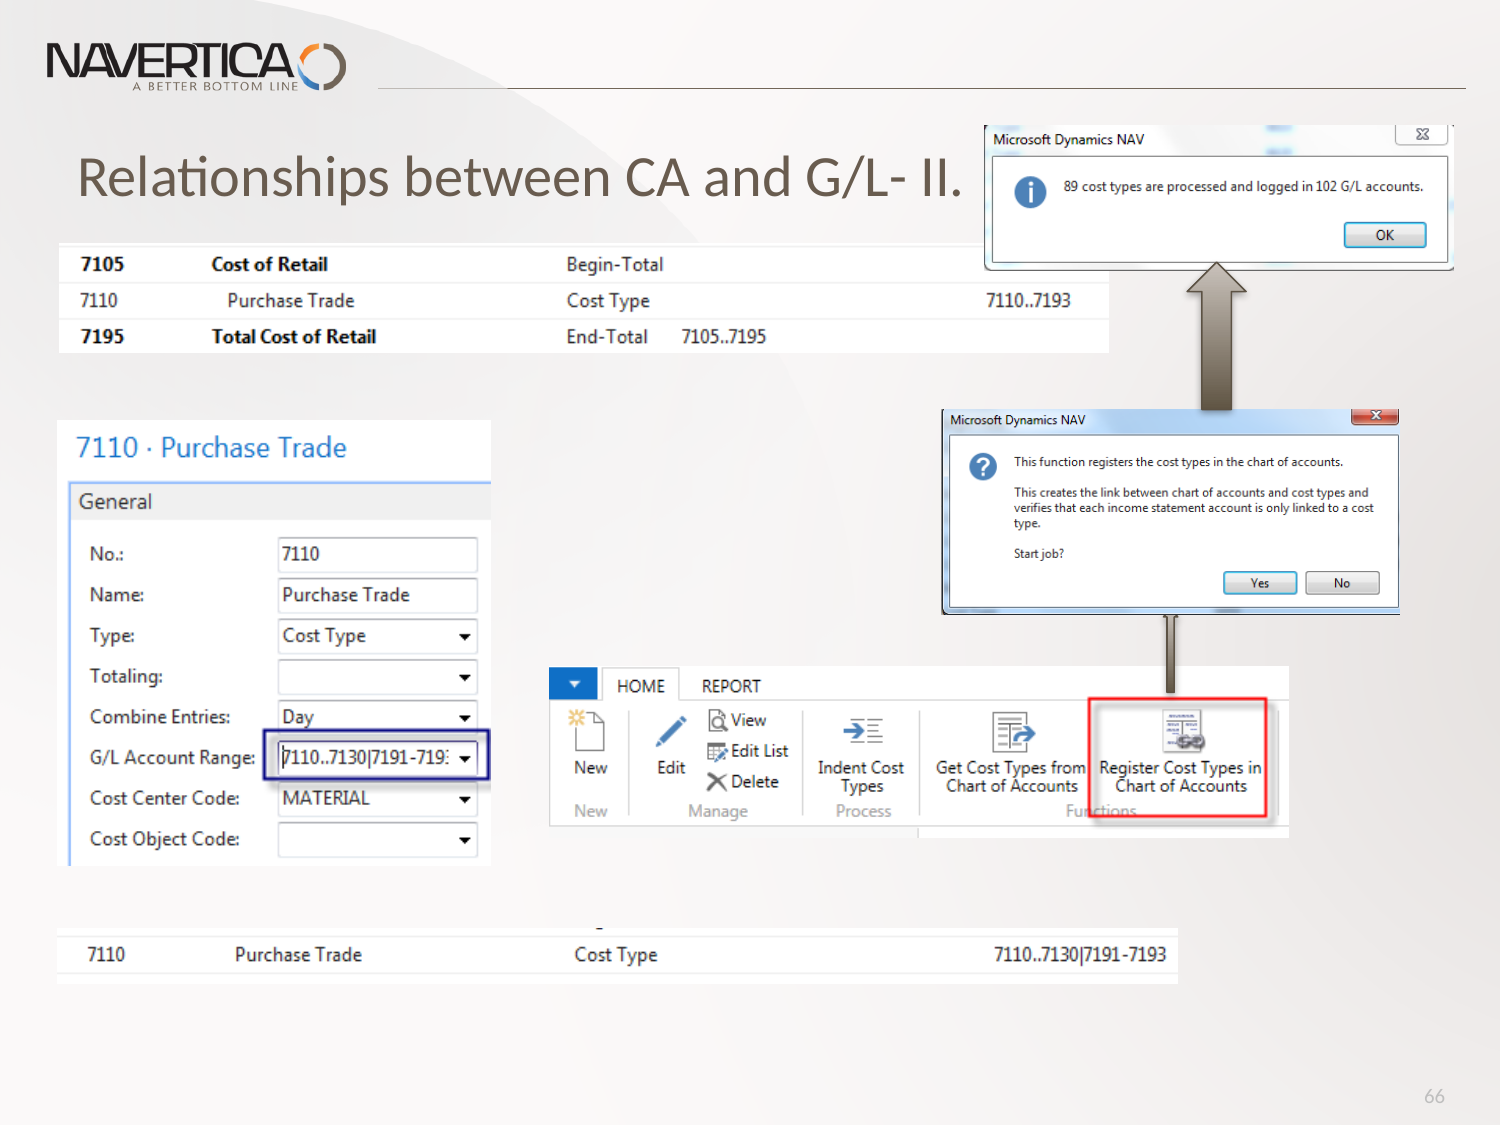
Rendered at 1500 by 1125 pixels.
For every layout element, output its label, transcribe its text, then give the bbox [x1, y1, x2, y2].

slide_number 66 [1110, 1065, 1461, 1125]
text_box [1186, 279, 1247, 407]
picture [0, 0, 1500, 1125]
text_box Relationships between CA and G/L- II. [62, 125, 981, 221]
text_box [1166, 624, 1175, 664]
